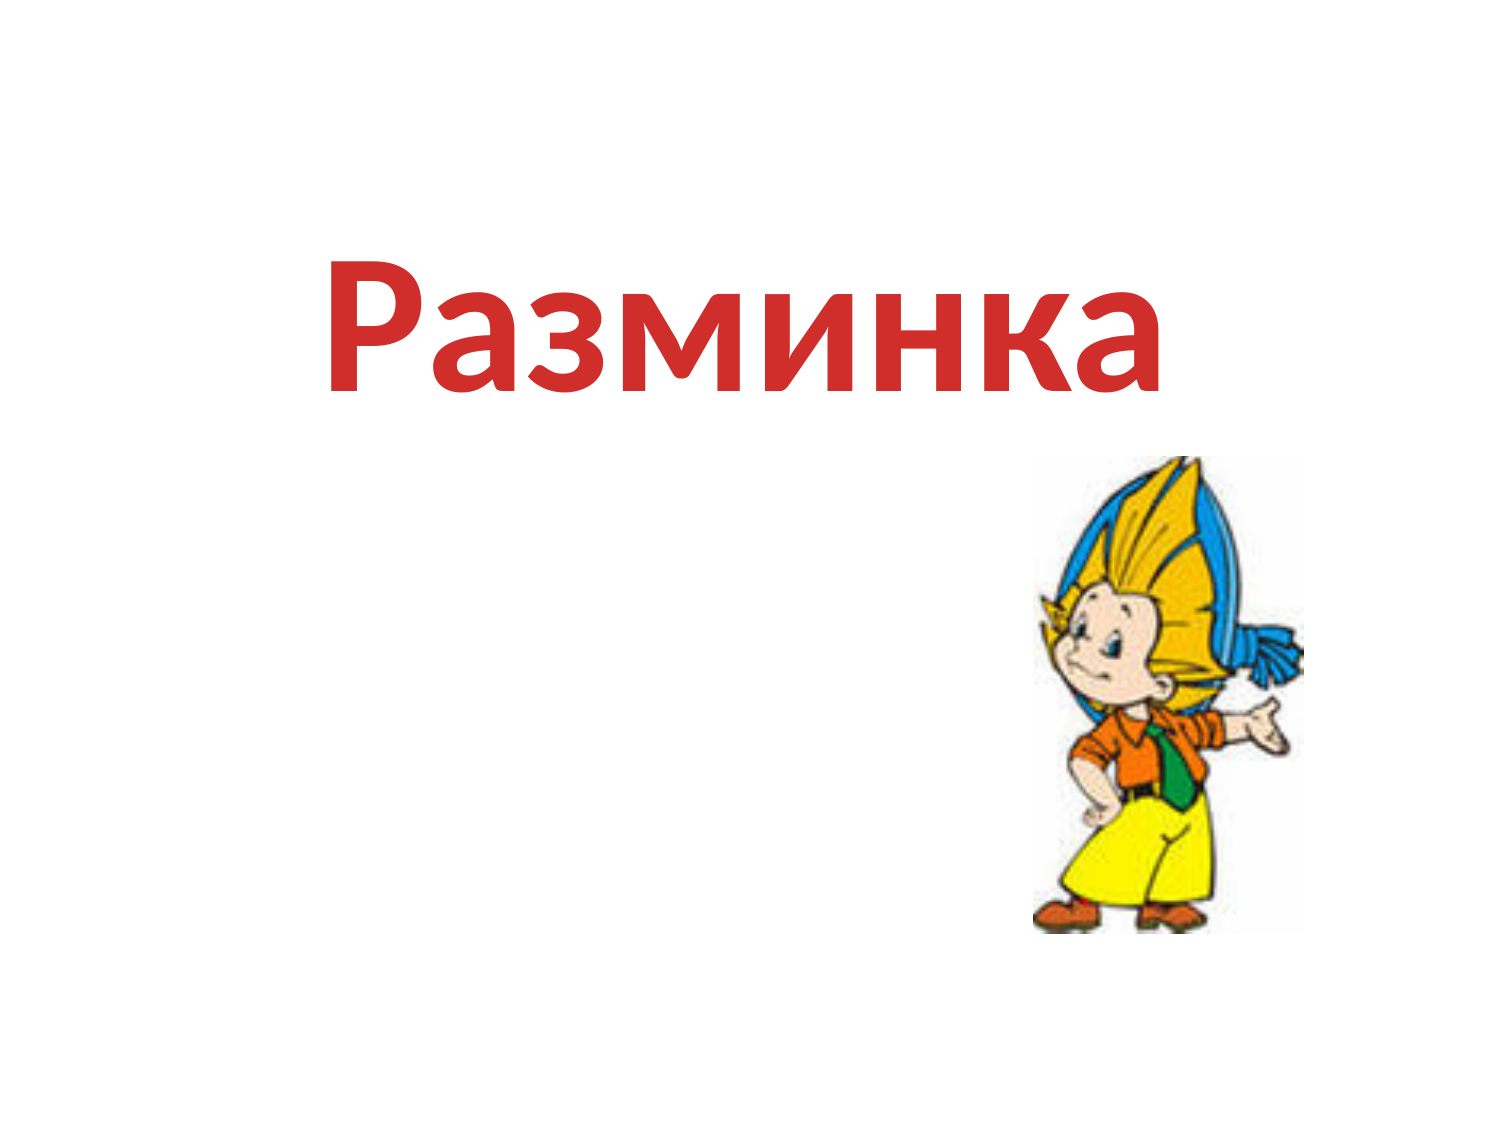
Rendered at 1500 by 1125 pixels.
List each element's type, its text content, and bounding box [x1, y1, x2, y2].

text_box Разминка [305, 184, 1185, 440]
picture [1033, 455, 1305, 934]
